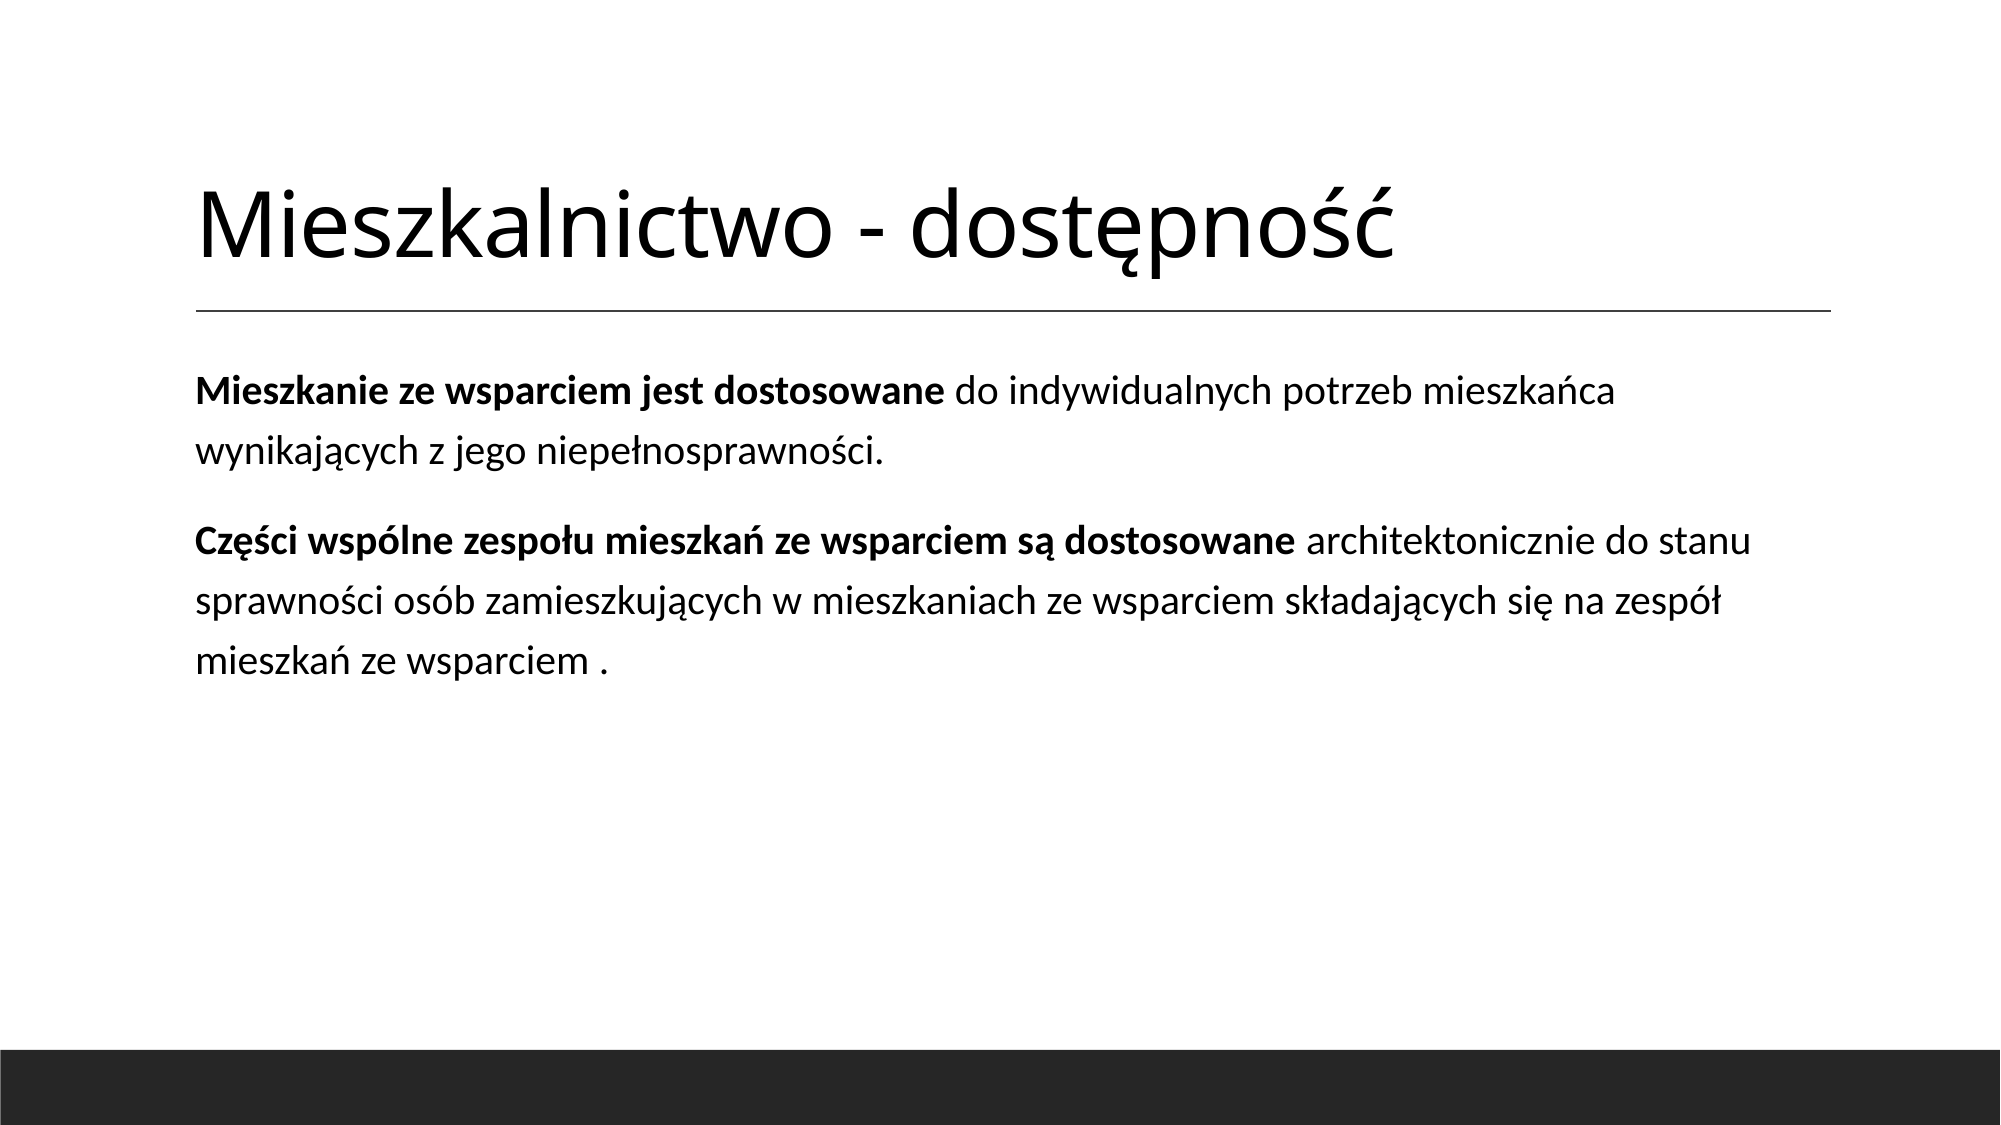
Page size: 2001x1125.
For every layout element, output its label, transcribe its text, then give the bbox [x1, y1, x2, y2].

list Mieszkanie ze wsparciem jest dostosowane do indywidualnych potrzeb mieszkańca wynikających z jego niepełnosprawności. Części wspólne zespołu mieszkań ze wsparciem są dostosowane architektonicznie do stanu sprawności osób zamieszkujących w mieszkaniach ze wsparciem składających się na zespół mieszkań ze wsparciem . [180, 345, 1830, 963]
title Mieszkalnictwo - dostępność [180, 47, 1830, 285]
